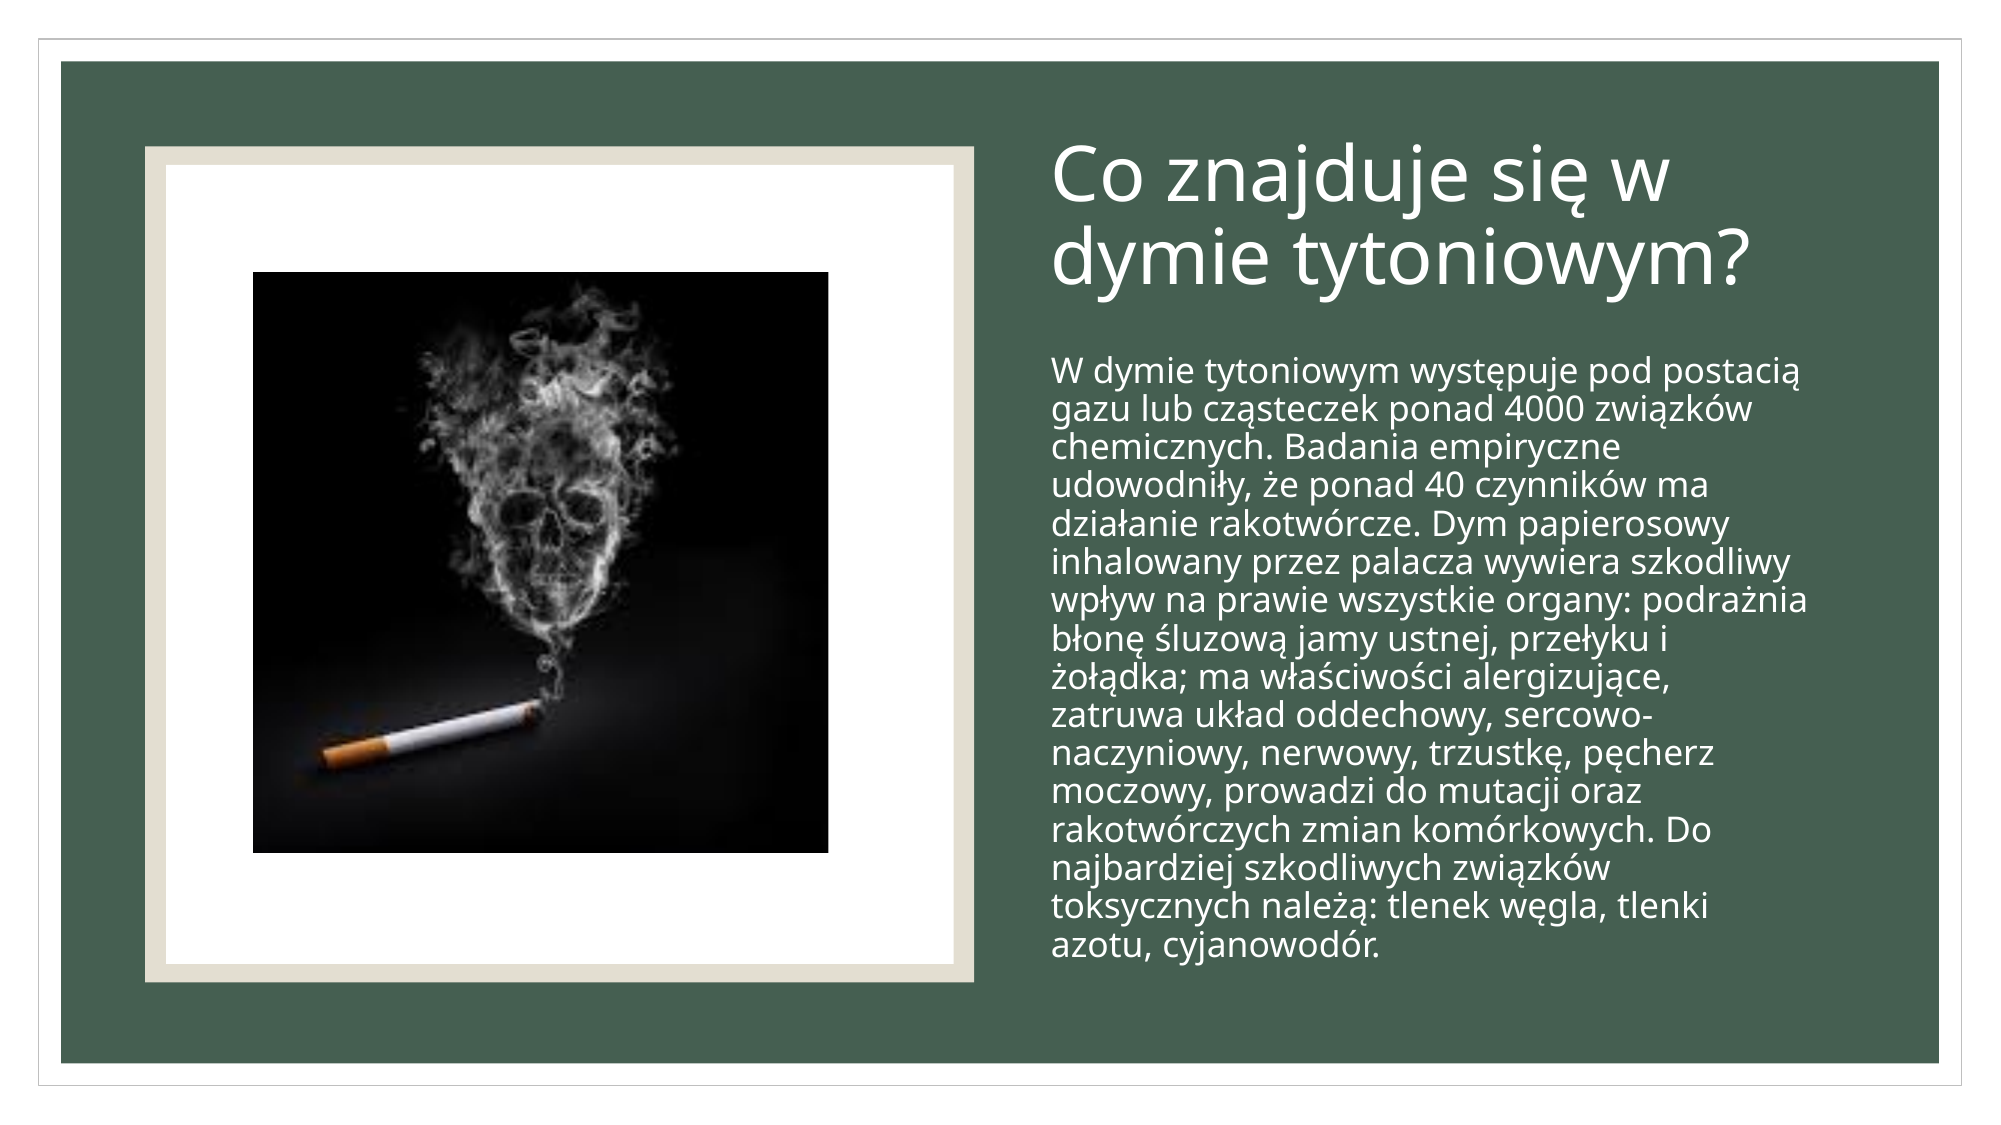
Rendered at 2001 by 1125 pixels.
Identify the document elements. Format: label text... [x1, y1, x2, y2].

list W dymie tytoniowym występuje pod postacią gazu lub cząsteczek ponad 4000 związków chemicznych. Badania empiryczne udowodniły, że ponad 40 czynników ma działanie rakotwórcze. Dym papierosowy inhalowany przez palacza wywiera szkodliwy wpływ na prawie wszystkie organy: podrażnia błonę śluzową jamy ustnej, przełyku i żołądka; ma właściwości alergizujące, zatruwa układ oddechowy, sercowo-naczyniowy, nerwowy, trzustkę, pęcherz moczowy, prowadzi do mutacji oraz rakotwórczych zmian komórkowych. Do najbardziej szkodliwych związków toksycznych należą: tlenek węgla, tlenki azotu, cyjanowodór. [1035, 345, 1825, 990]
text_box [166, 164, 954, 964]
picture [253, 272, 829, 853]
title Co znajduje się w dymie tytoniowym? [1035, 105, 1825, 331]
text_box [145, 146, 975, 983]
